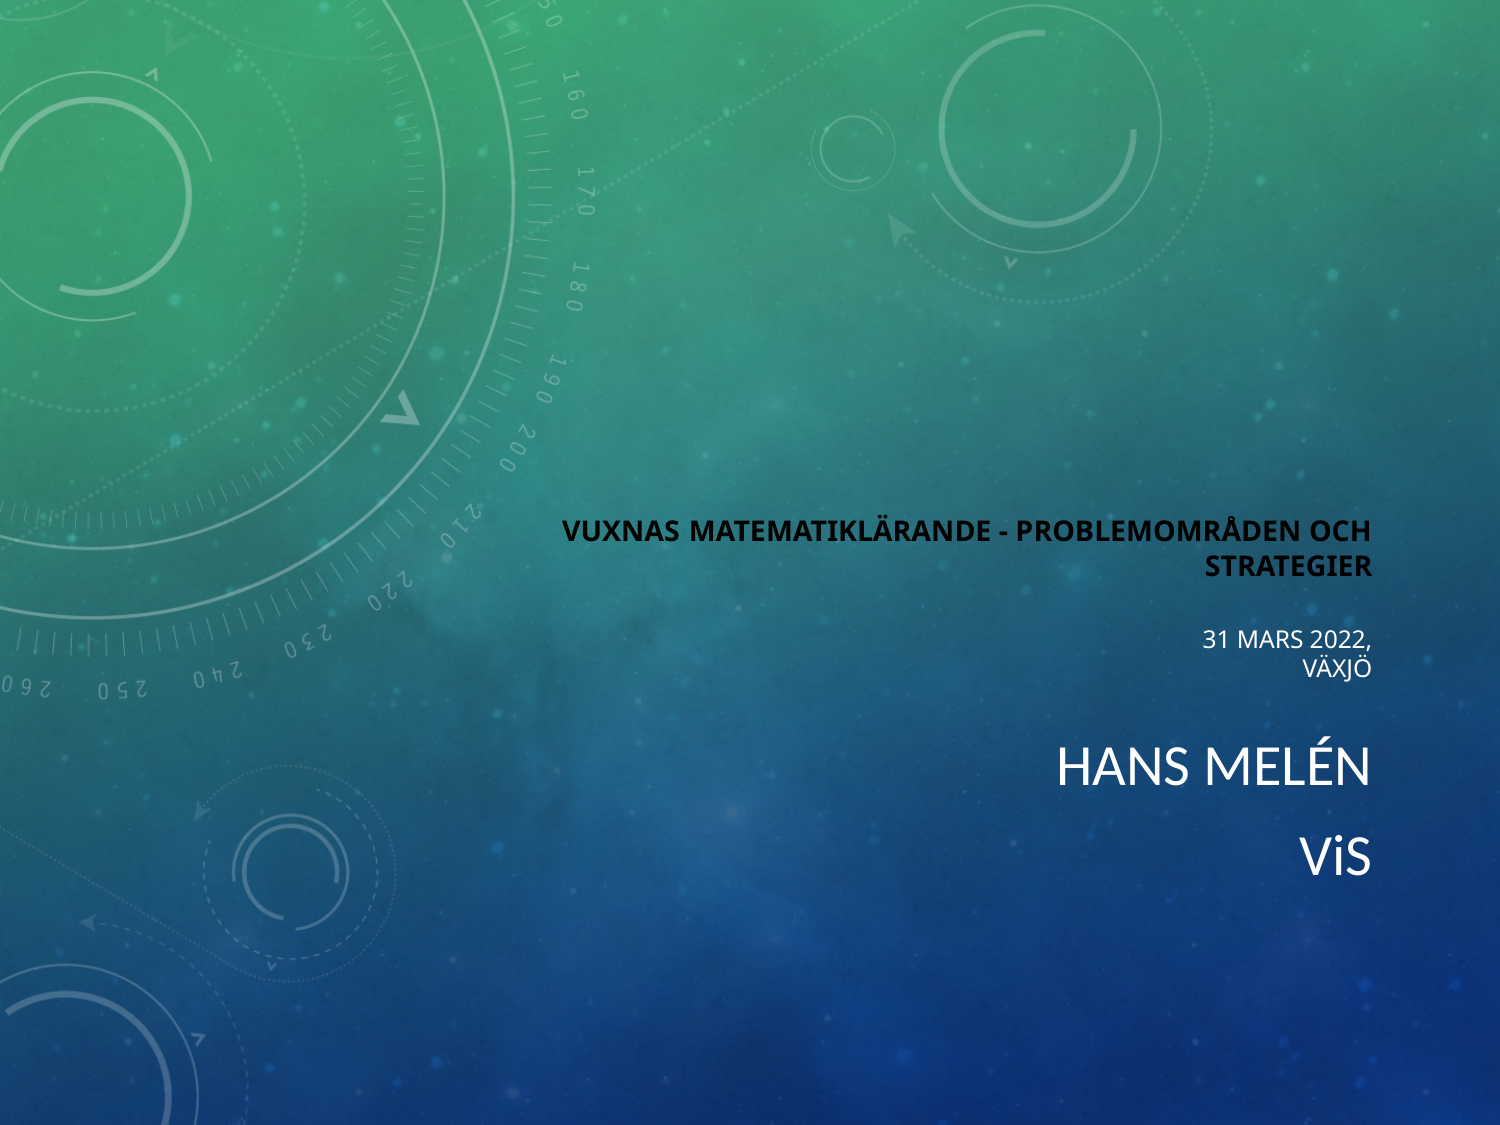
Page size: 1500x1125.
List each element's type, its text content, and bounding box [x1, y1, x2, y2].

subtitle Hans Melén ViS [450, 719, 1388, 950]
picture [0, 0, 1500, 1125]
title Vuxnas matematiklärande - problemområden och strategier 31 mars 2022, Växjö [450, 322, 1388, 719]
